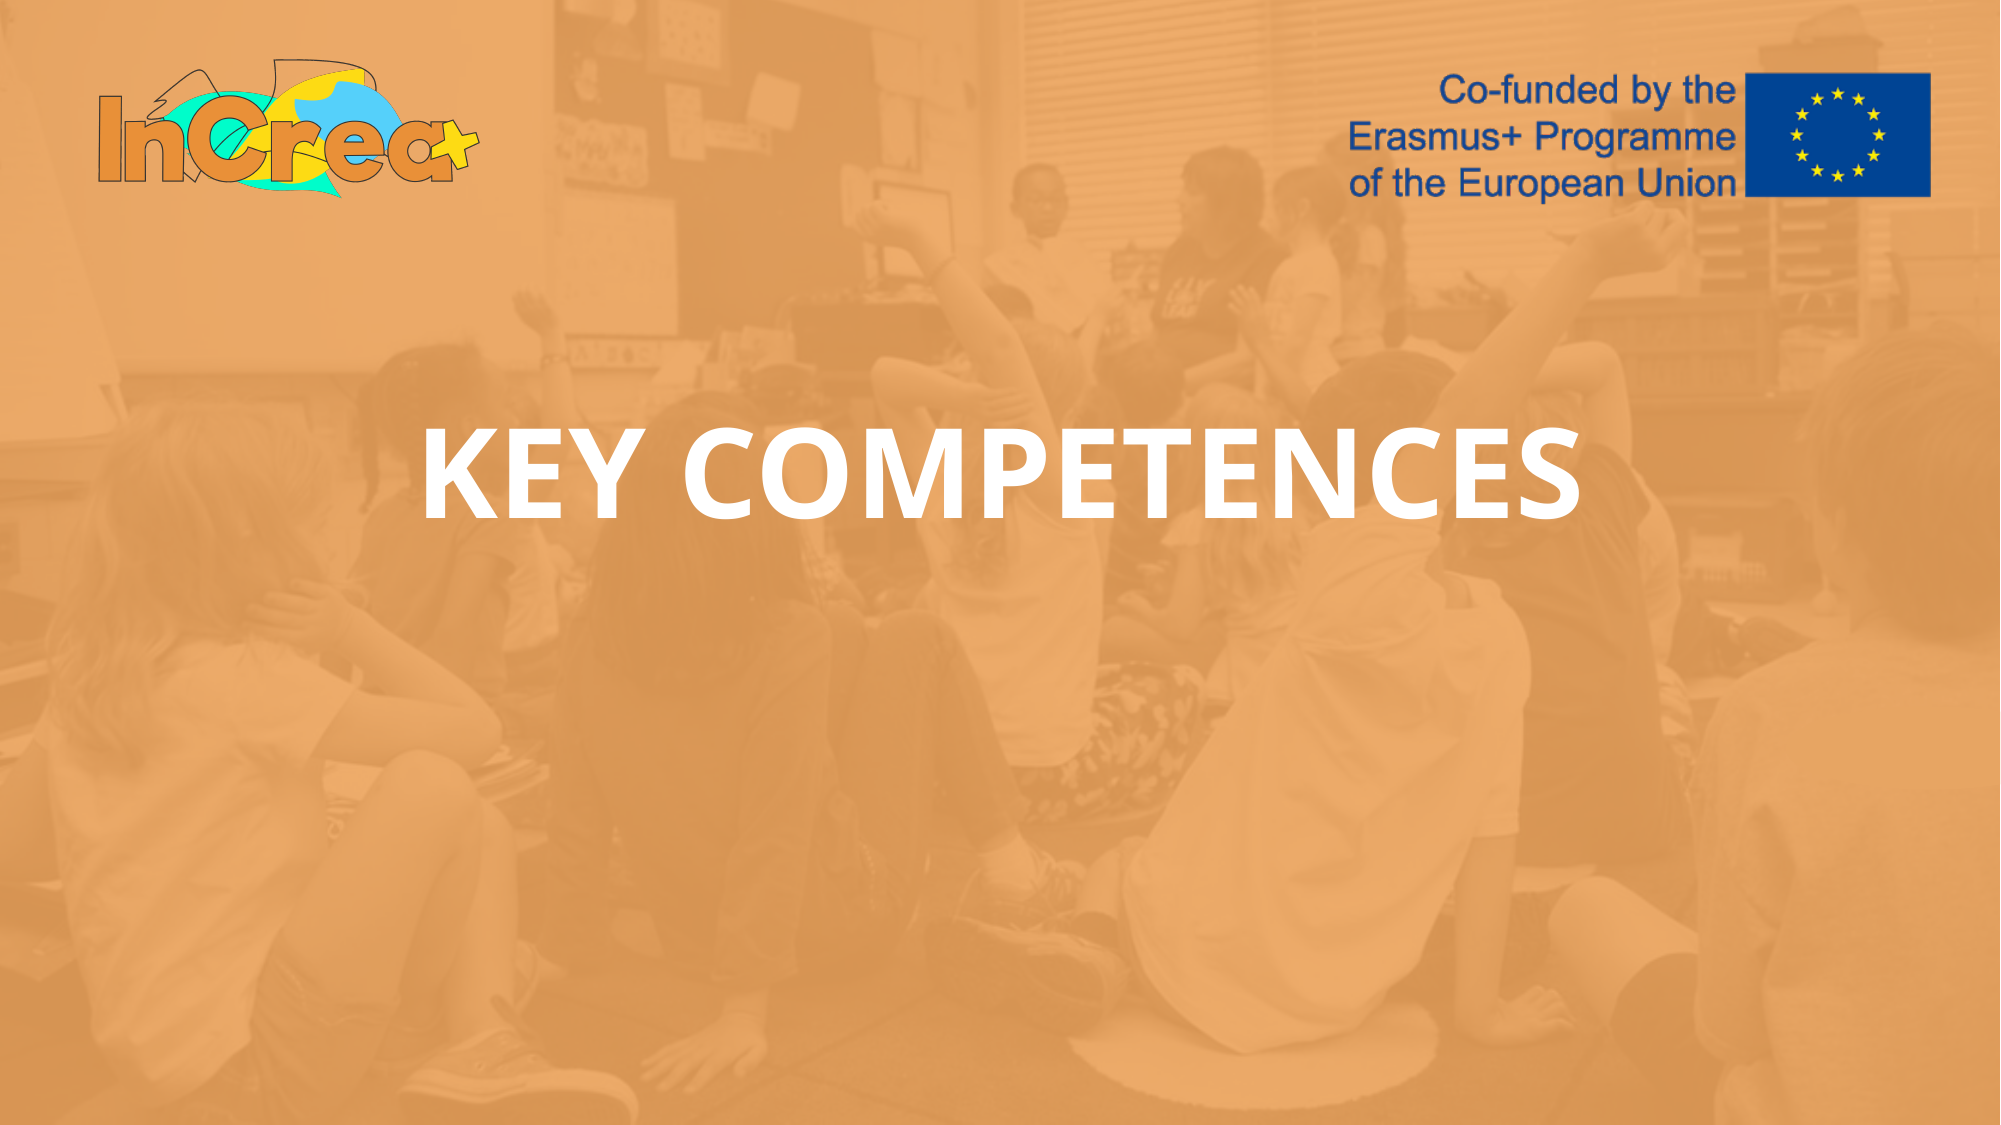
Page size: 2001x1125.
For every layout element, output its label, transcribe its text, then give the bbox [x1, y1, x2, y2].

picture [93, 52, 482, 203]
picture [1331, 69, 1944, 209]
text_box KEY COMPETENCES [137, 426, 1863, 857]
